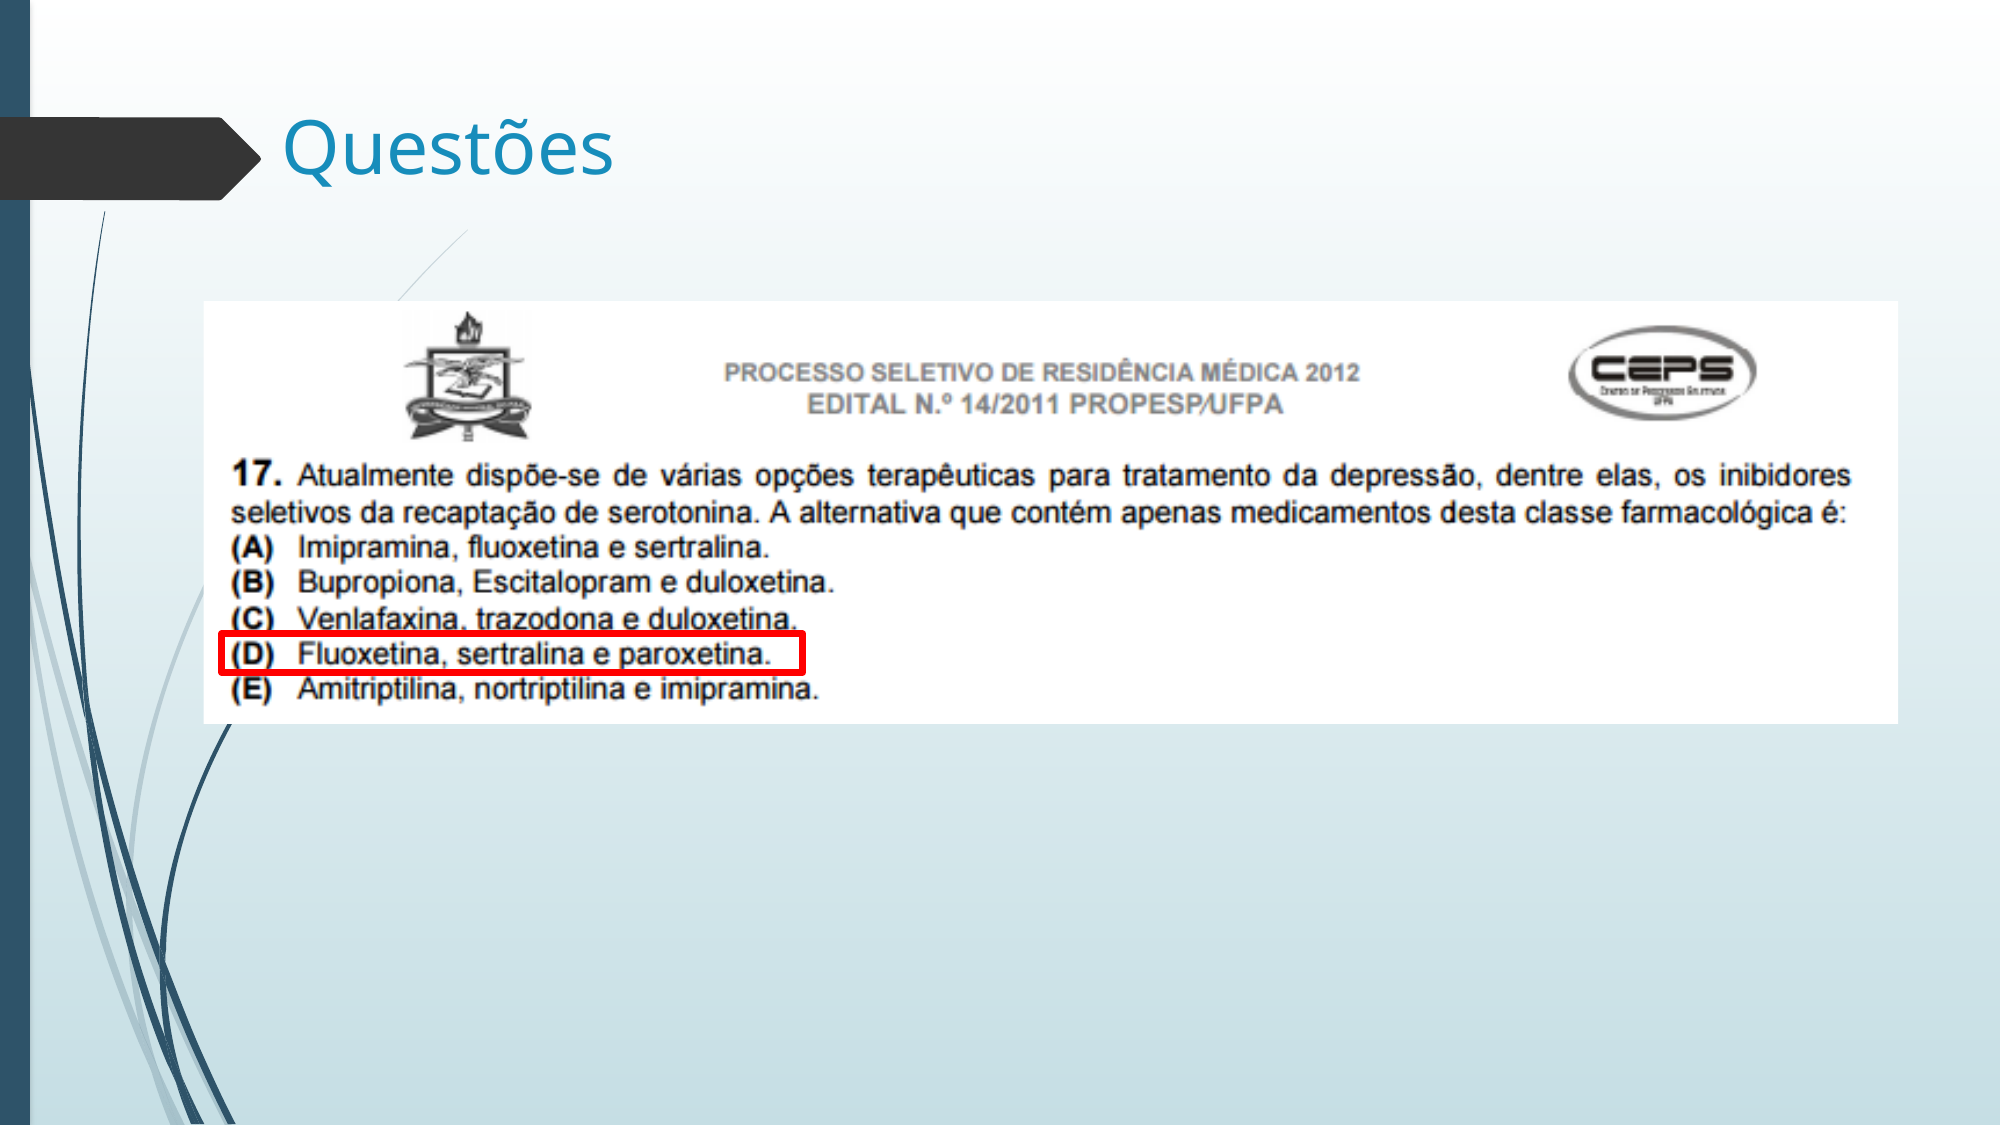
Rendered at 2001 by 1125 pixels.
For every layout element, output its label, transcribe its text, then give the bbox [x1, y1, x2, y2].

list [203, 301, 1899, 724]
title Questões [266, 91, 1729, 299]
